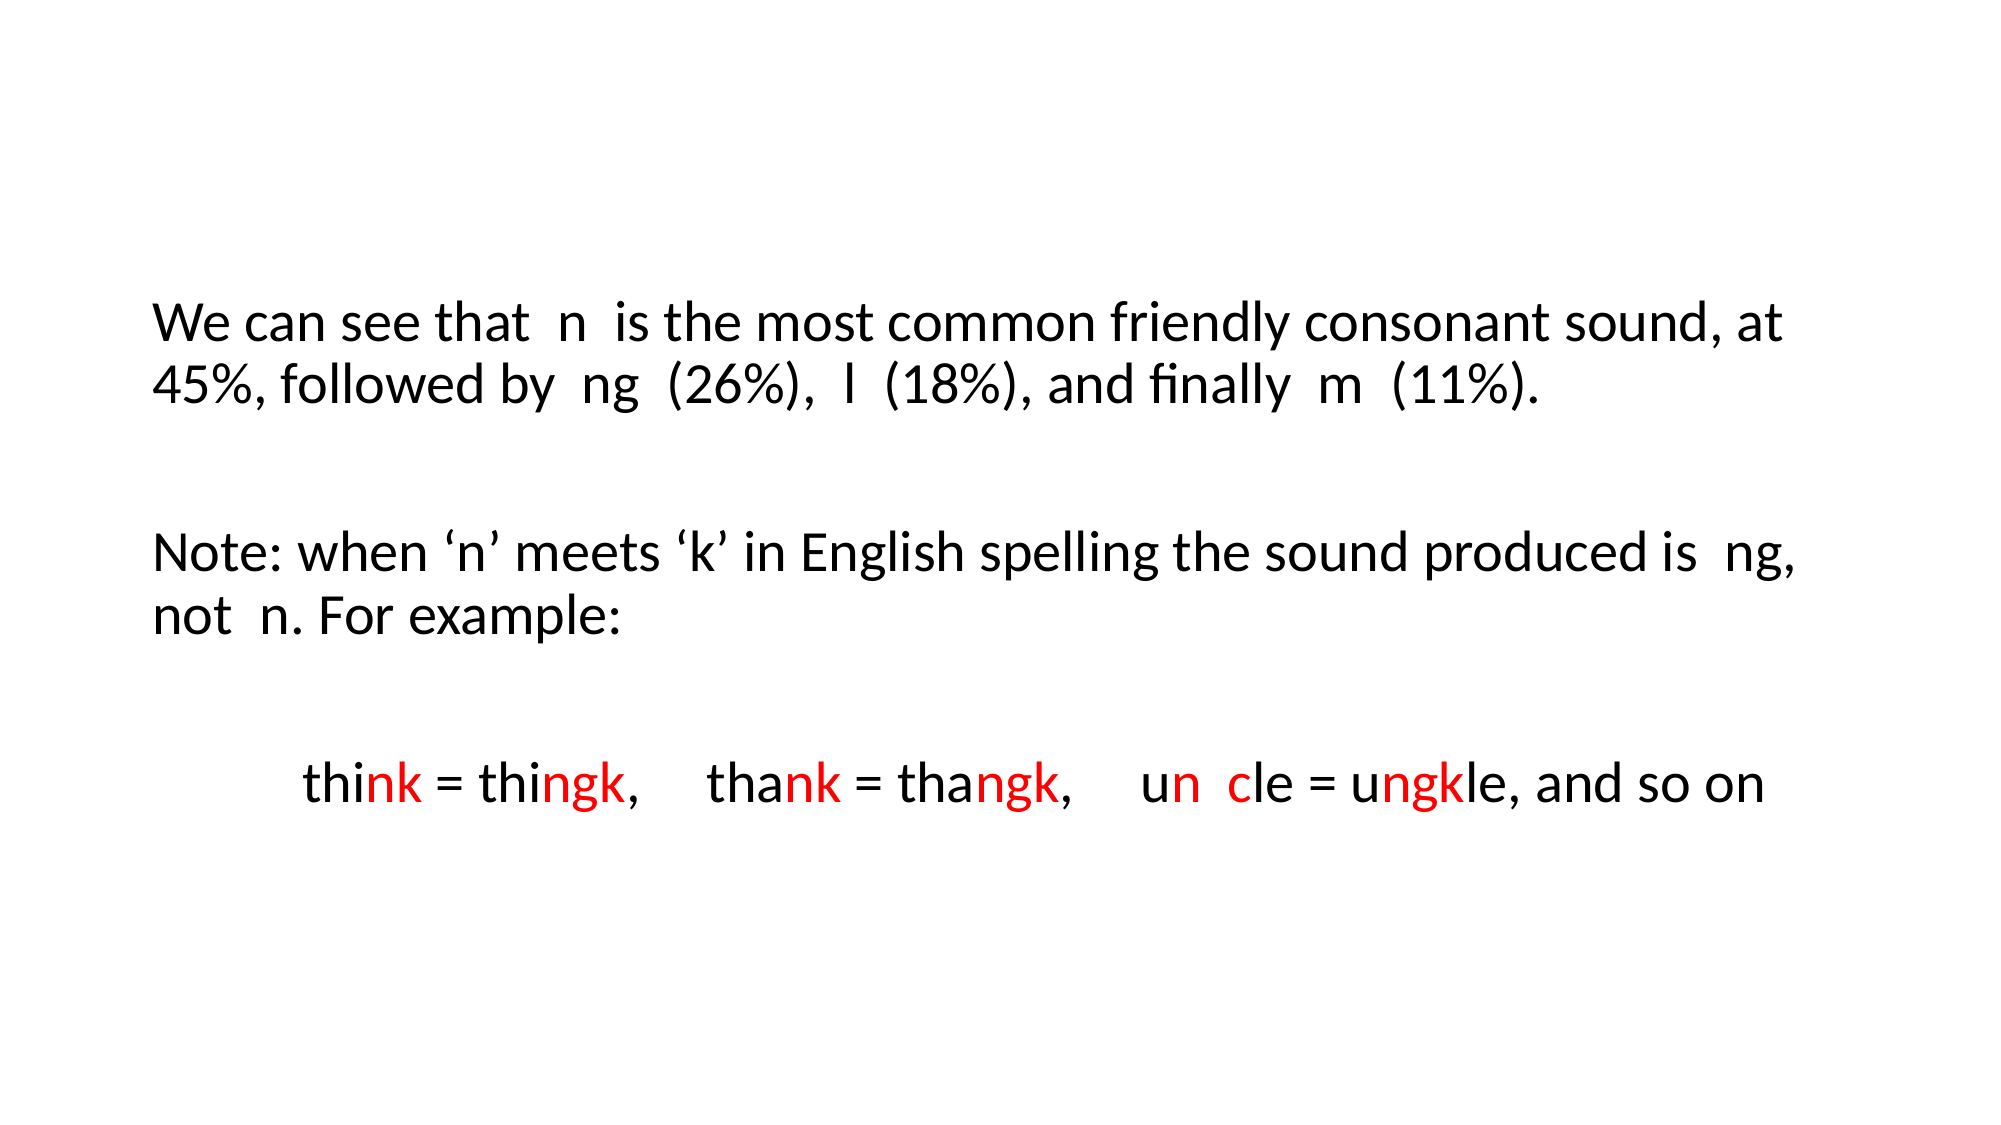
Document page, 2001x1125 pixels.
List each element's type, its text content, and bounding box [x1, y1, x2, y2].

list We can see that n is the most common friendly consonant sound, at 45%, followed by ng (26%), l (18%), and finally m (11%). Note: when ‘n’ meets ‘k’ in English spelling the sound produced is ng, not n. For example: think = thingk, thank = thangk, un cle = ungkle, and so on [137, 108, 1863, 1014]
